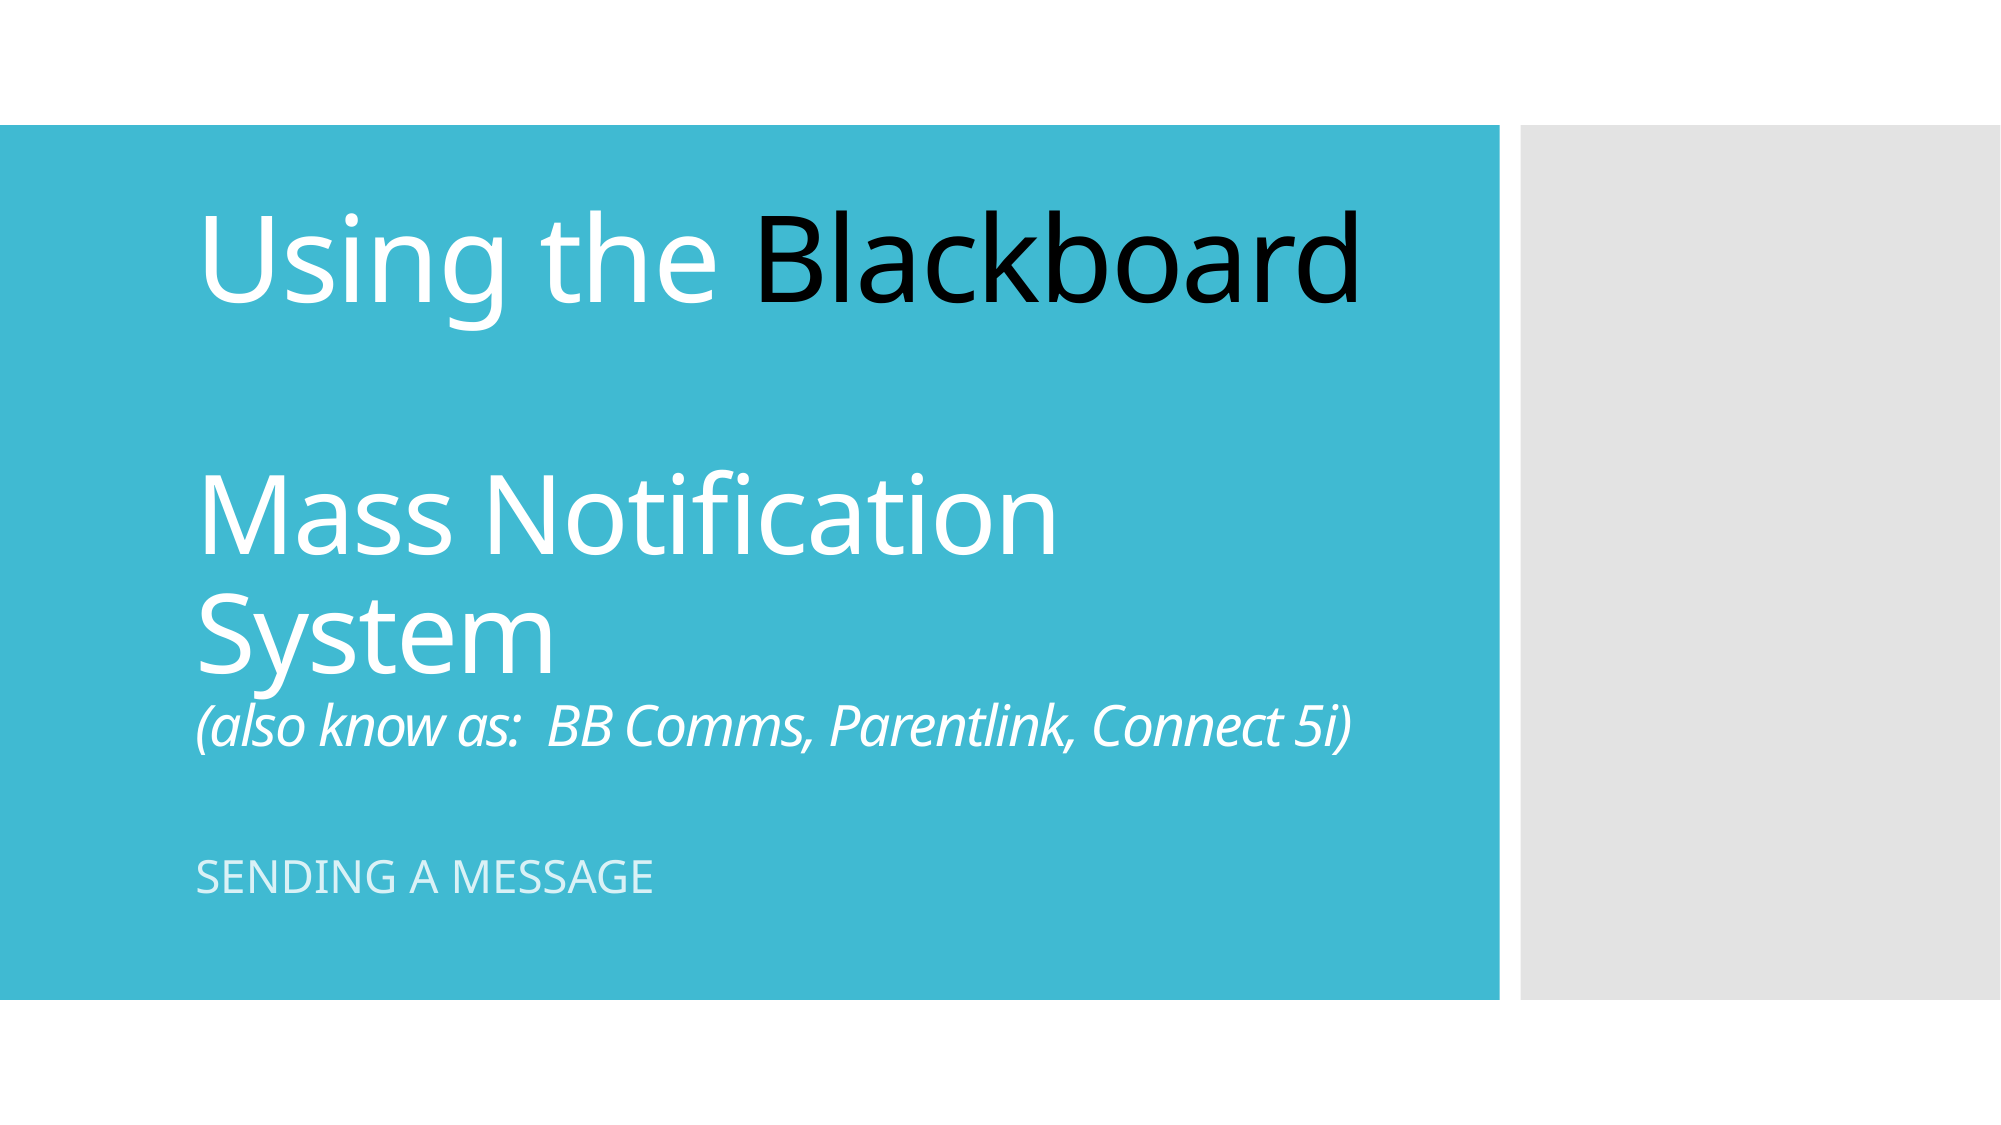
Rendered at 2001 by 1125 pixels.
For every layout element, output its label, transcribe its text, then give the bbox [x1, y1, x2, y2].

title Using the Blackboard Mass Notification System (also know as: BB Comms, Parentlink, Connect 5i) [180, 134, 1381, 766]
subtitle SENDING A MESSAGE [180, 766, 1381, 917]
